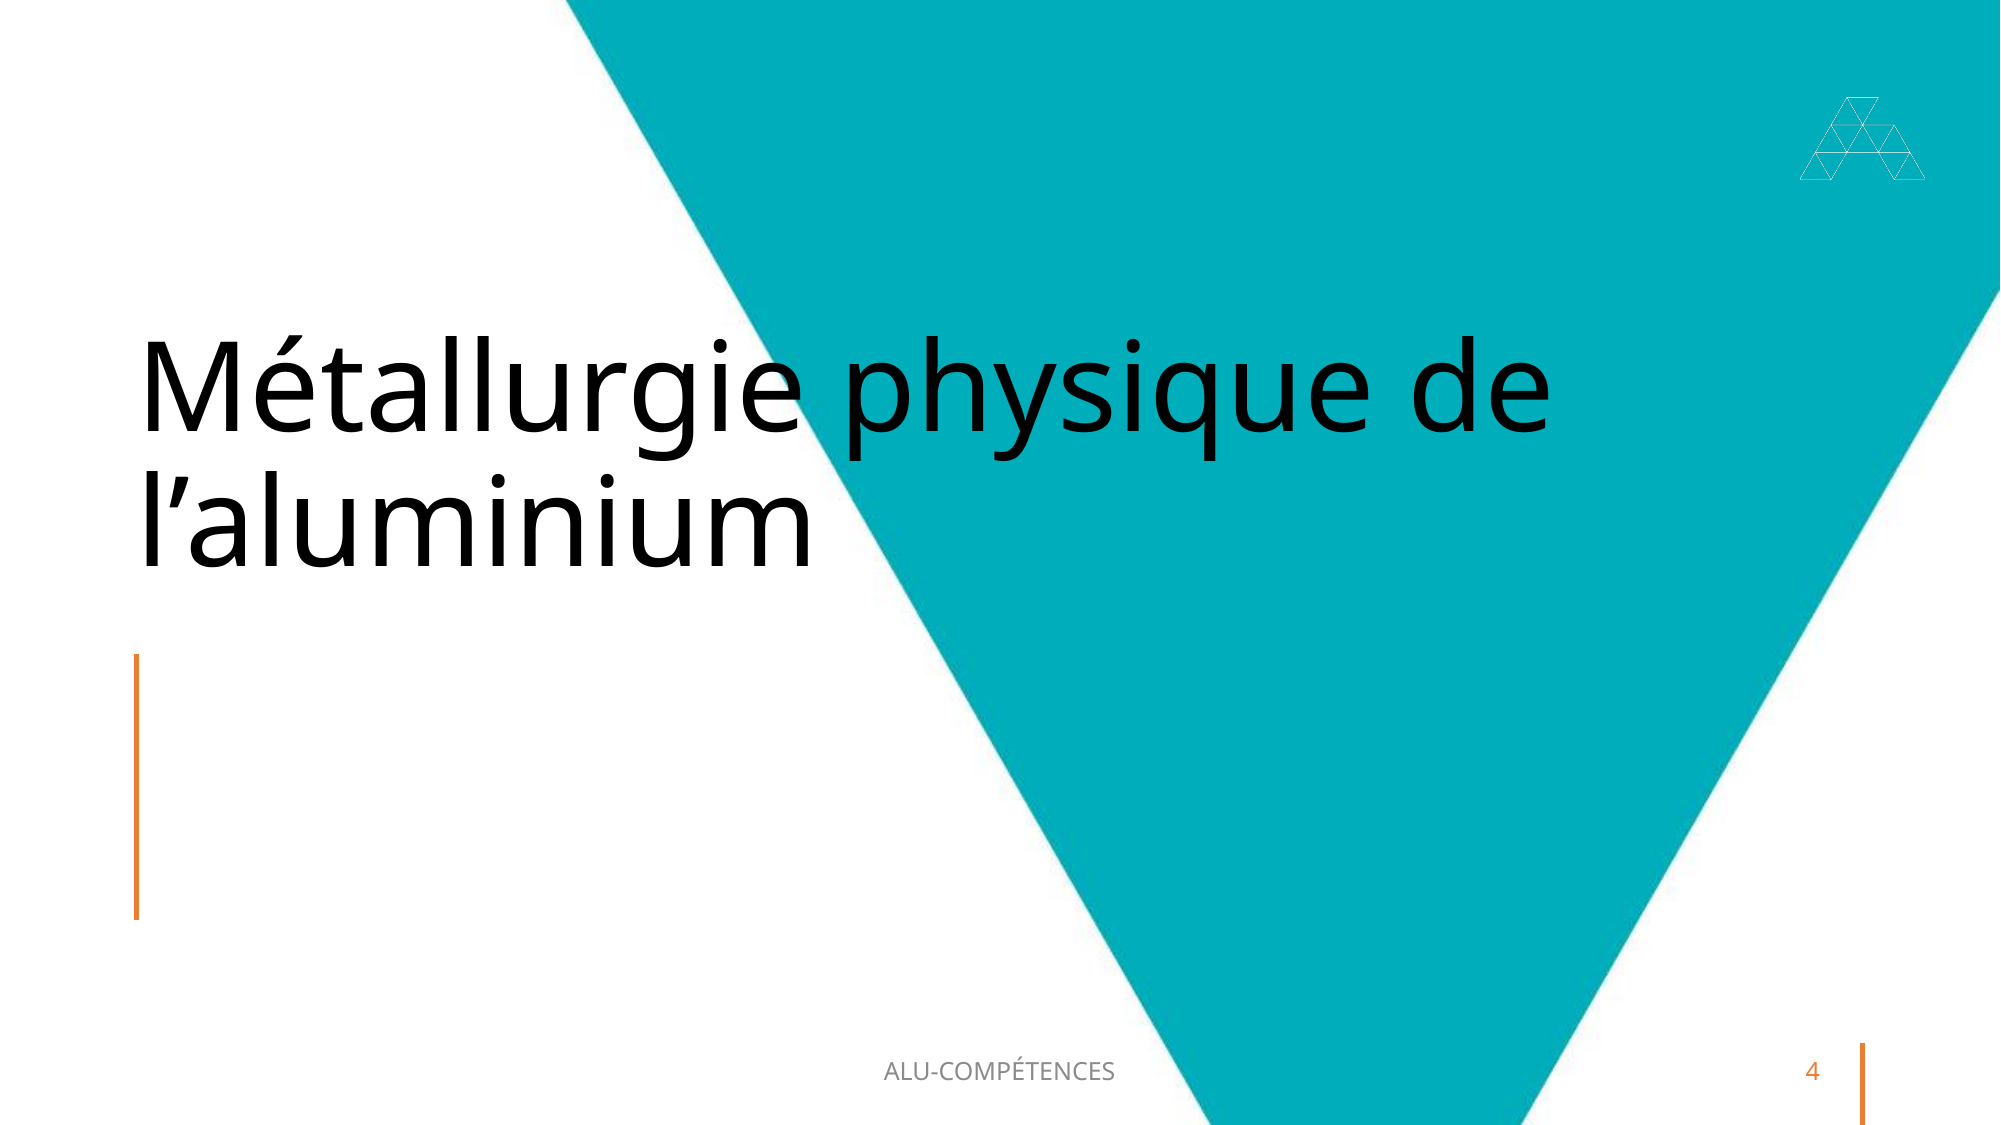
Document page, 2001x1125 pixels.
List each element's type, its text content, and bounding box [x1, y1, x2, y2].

picture [0, 0, 2000, 1125]
title Métallurgie physique de l’aluminium [136, 126, 1862, 594]
footer ALU-COMPÉTENCES [662, 1042, 1338, 1103]
slide_number 4 [1412, 1042, 1835, 1103]
